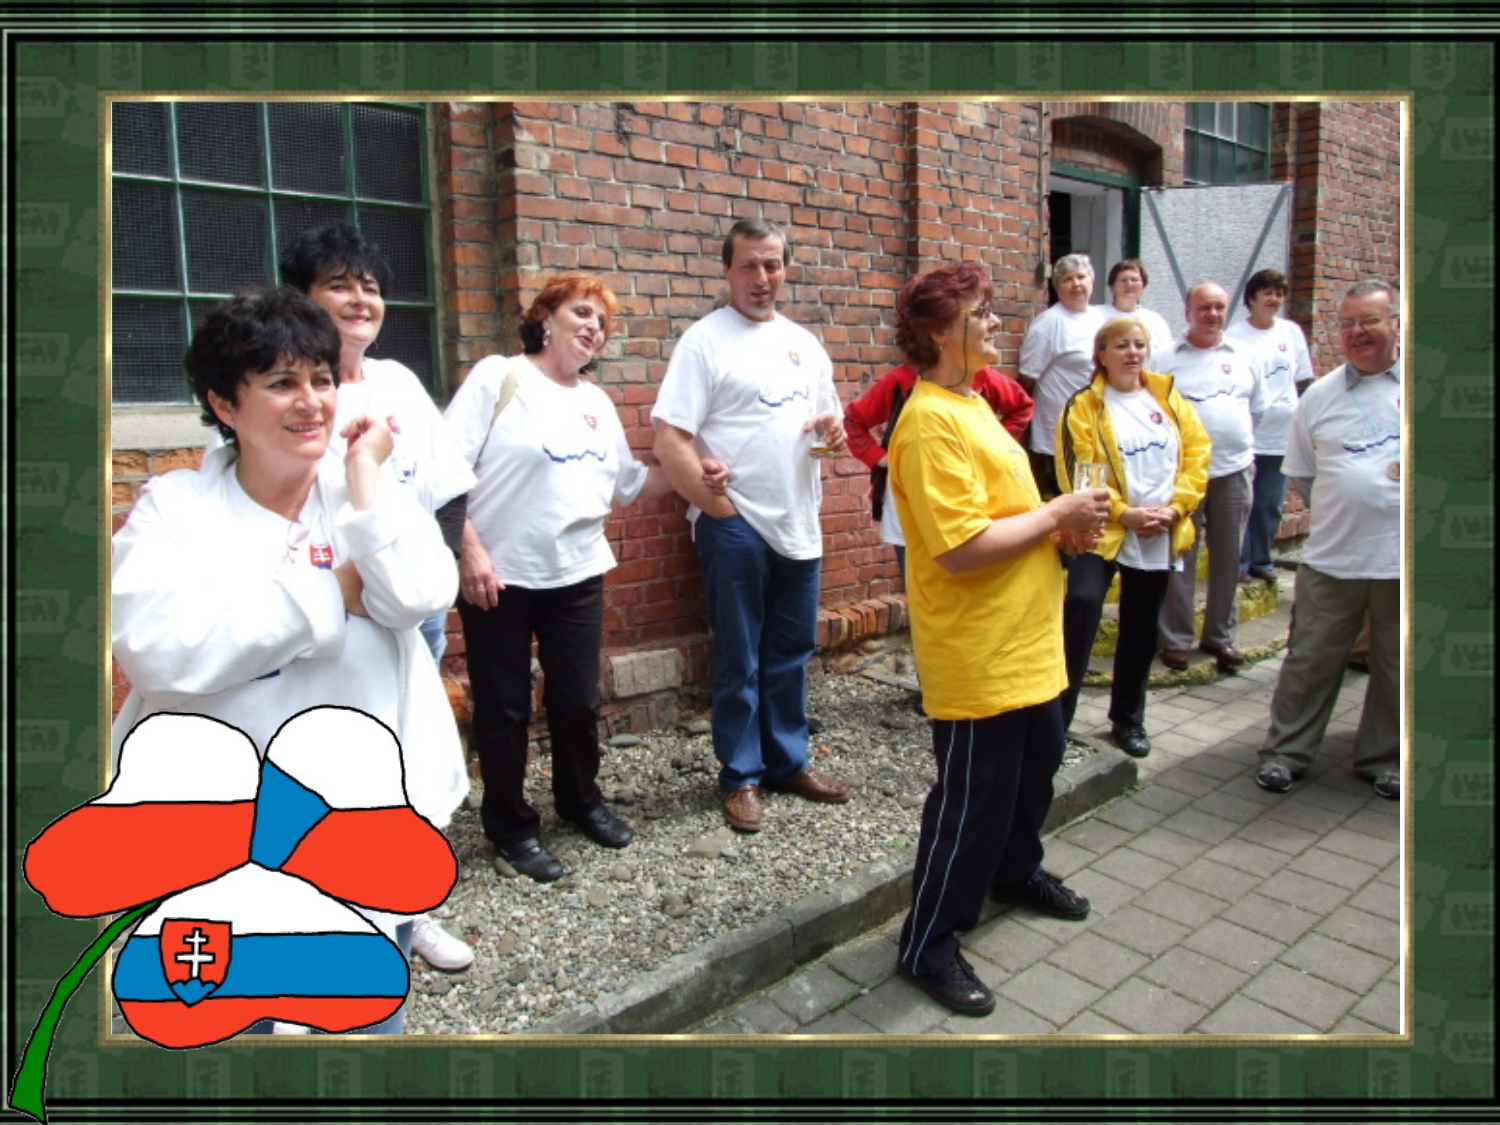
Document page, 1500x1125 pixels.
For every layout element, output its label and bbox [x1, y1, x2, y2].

text_box [0, 0, 1500, 1125]
